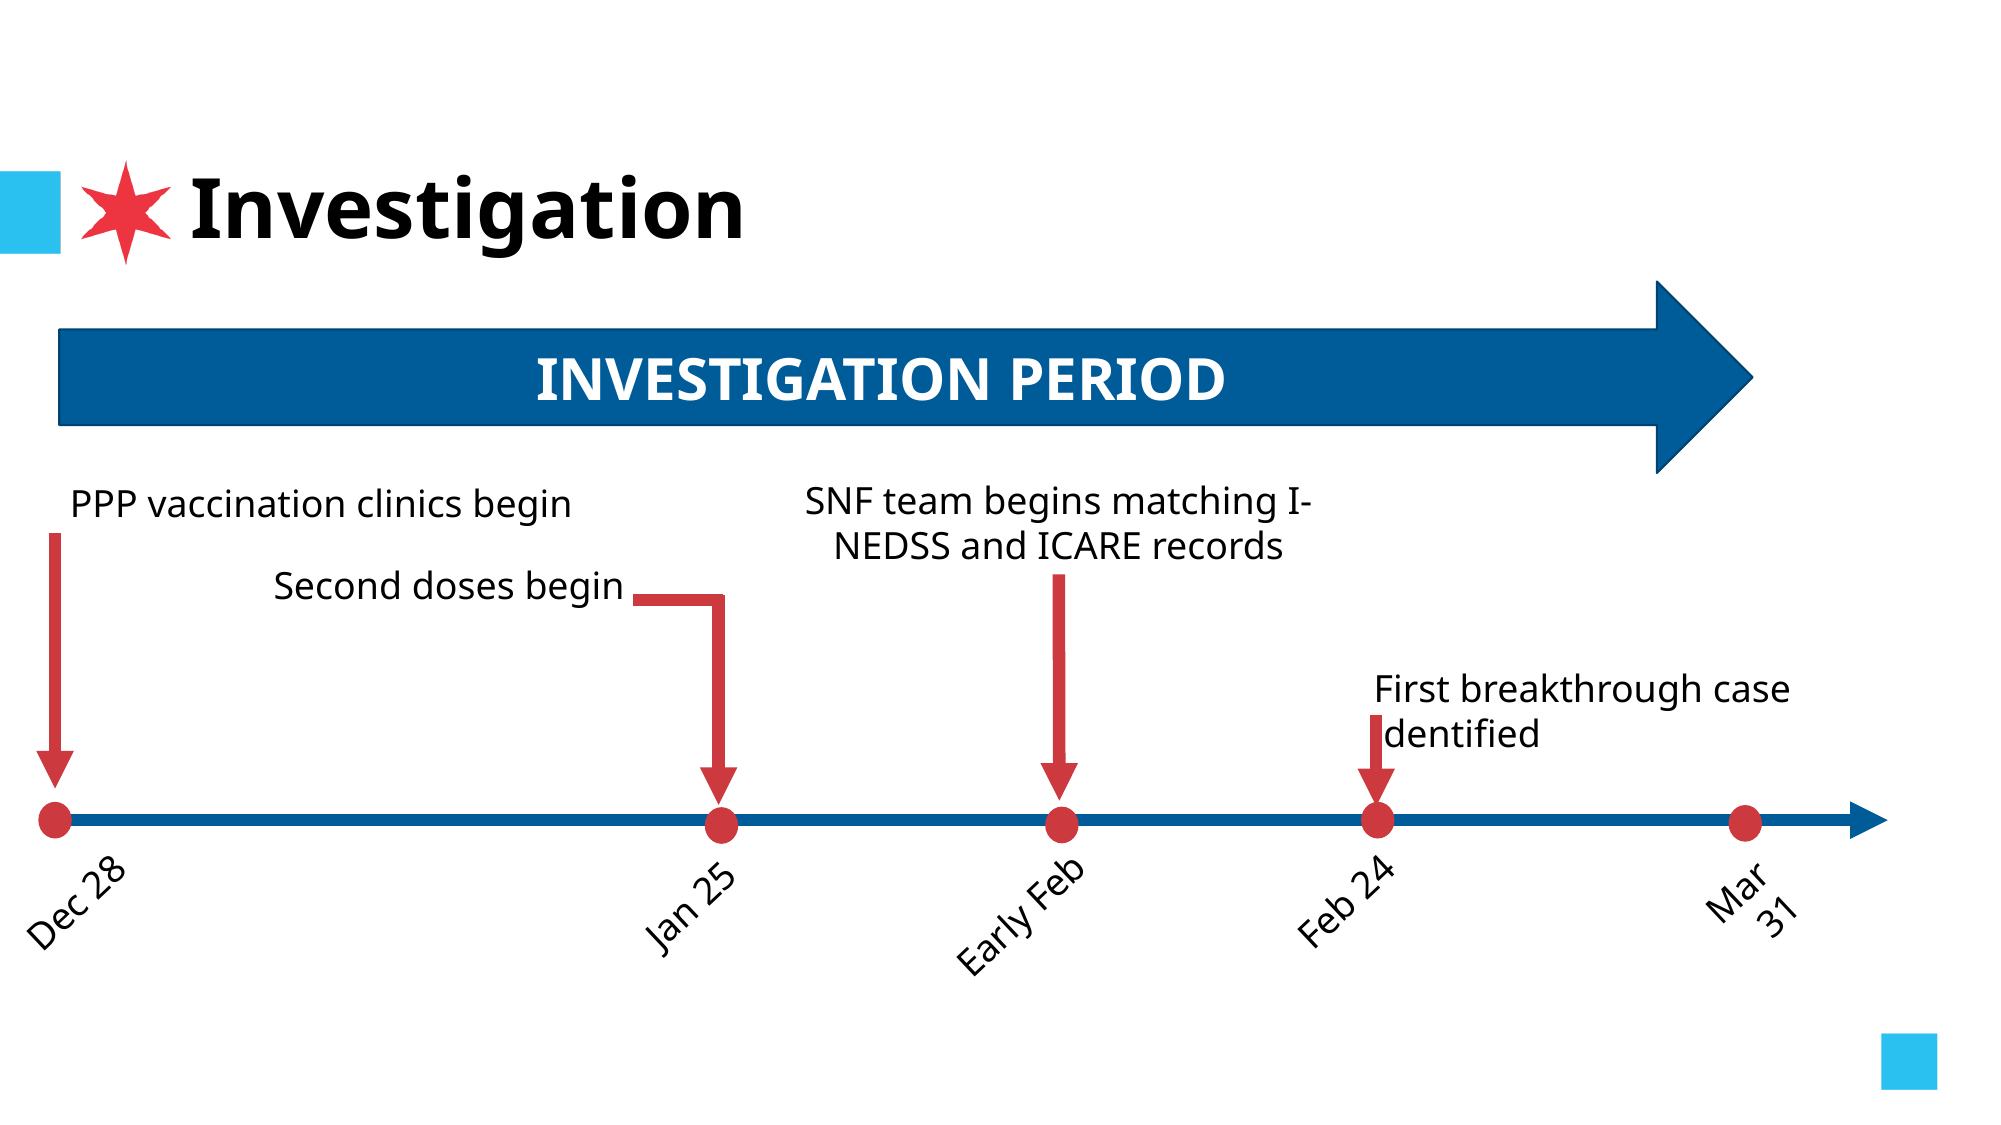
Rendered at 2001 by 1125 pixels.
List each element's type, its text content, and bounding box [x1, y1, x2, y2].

text_box First breakthrough case identified [1358, 657, 1954, 762]
text_box Feb 24 [1236, 828, 1419, 1006]
text_box [1044, 805, 1080, 841]
picture [0, 160, 171, 265]
text_box [703, 806, 740, 844]
text_box SNF team begins matching I-NEDSS and ICARE records [736, 469, 1382, 575]
text_box [1727, 804, 1763, 843]
text_box Mar 31 [1643, 835, 1825, 1015]
text_box INVESTIGATION PERIOD [58, 280, 1754, 474]
title Investigation [175, 79, 1826, 344]
text_box Jan 25 [610, 835, 761, 982]
text_box [1360, 801, 1396, 837]
picture [1881, 1033, 1938, 1090]
text_box Second doses begin [258, 554, 815, 615]
text_box PPP vaccination clinics begin [55, 472, 611, 533]
text_box Early Feb [927, 827, 1110, 1004]
text_box [37, 800, 73, 840]
text_box Dec 28 [0, 828, 150, 976]
